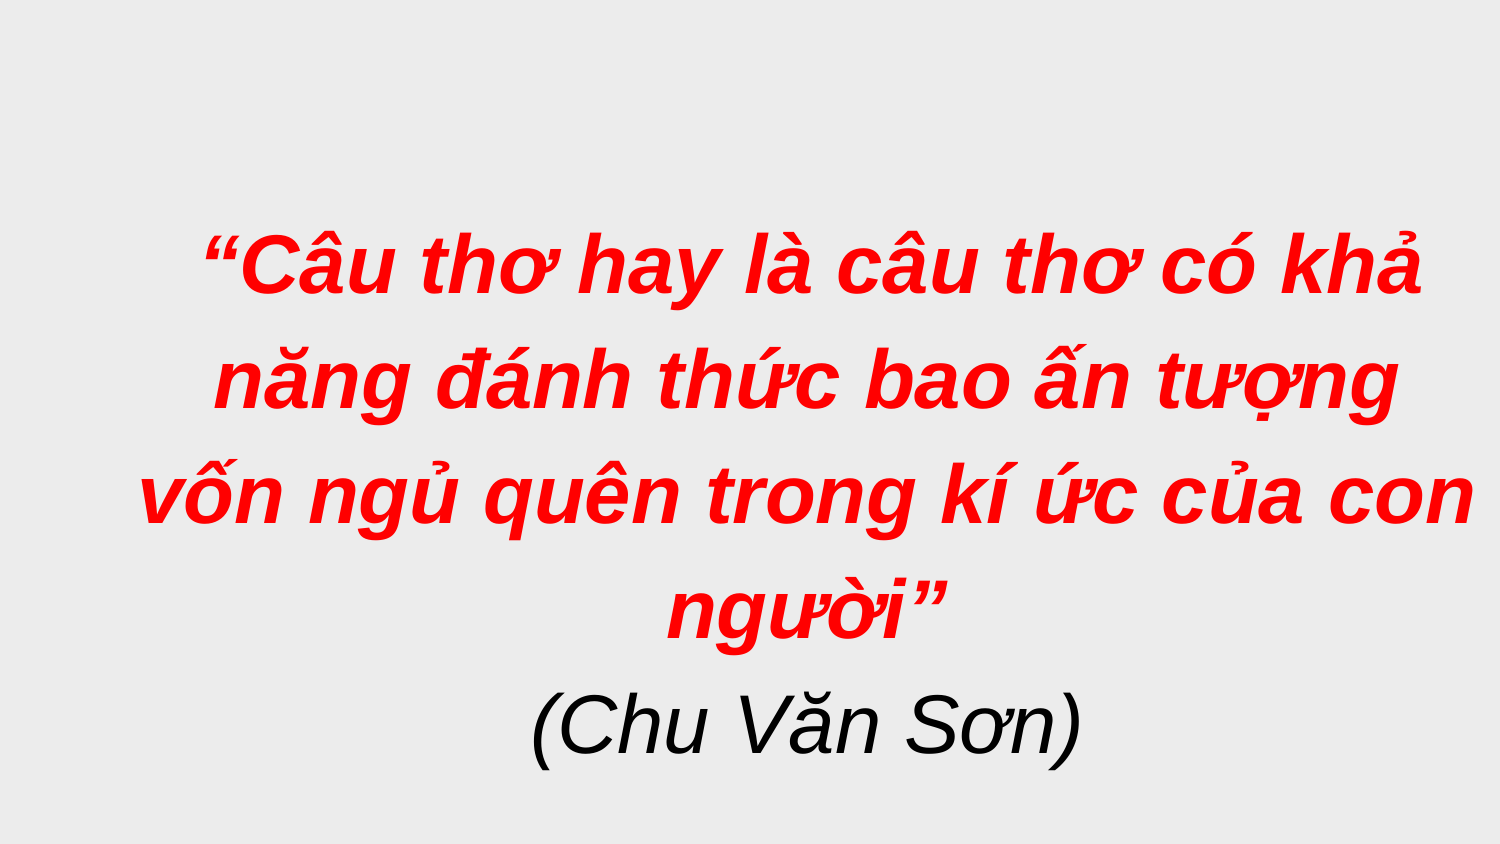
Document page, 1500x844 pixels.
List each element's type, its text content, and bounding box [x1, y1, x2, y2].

list “Câu thơ hay là câu thơ có khả năng đánh thức bao ấn tượng vốn ngủ quên trong kí ức của con người” (Chu Văn Sơn) [108, 180, 1500, 733]
